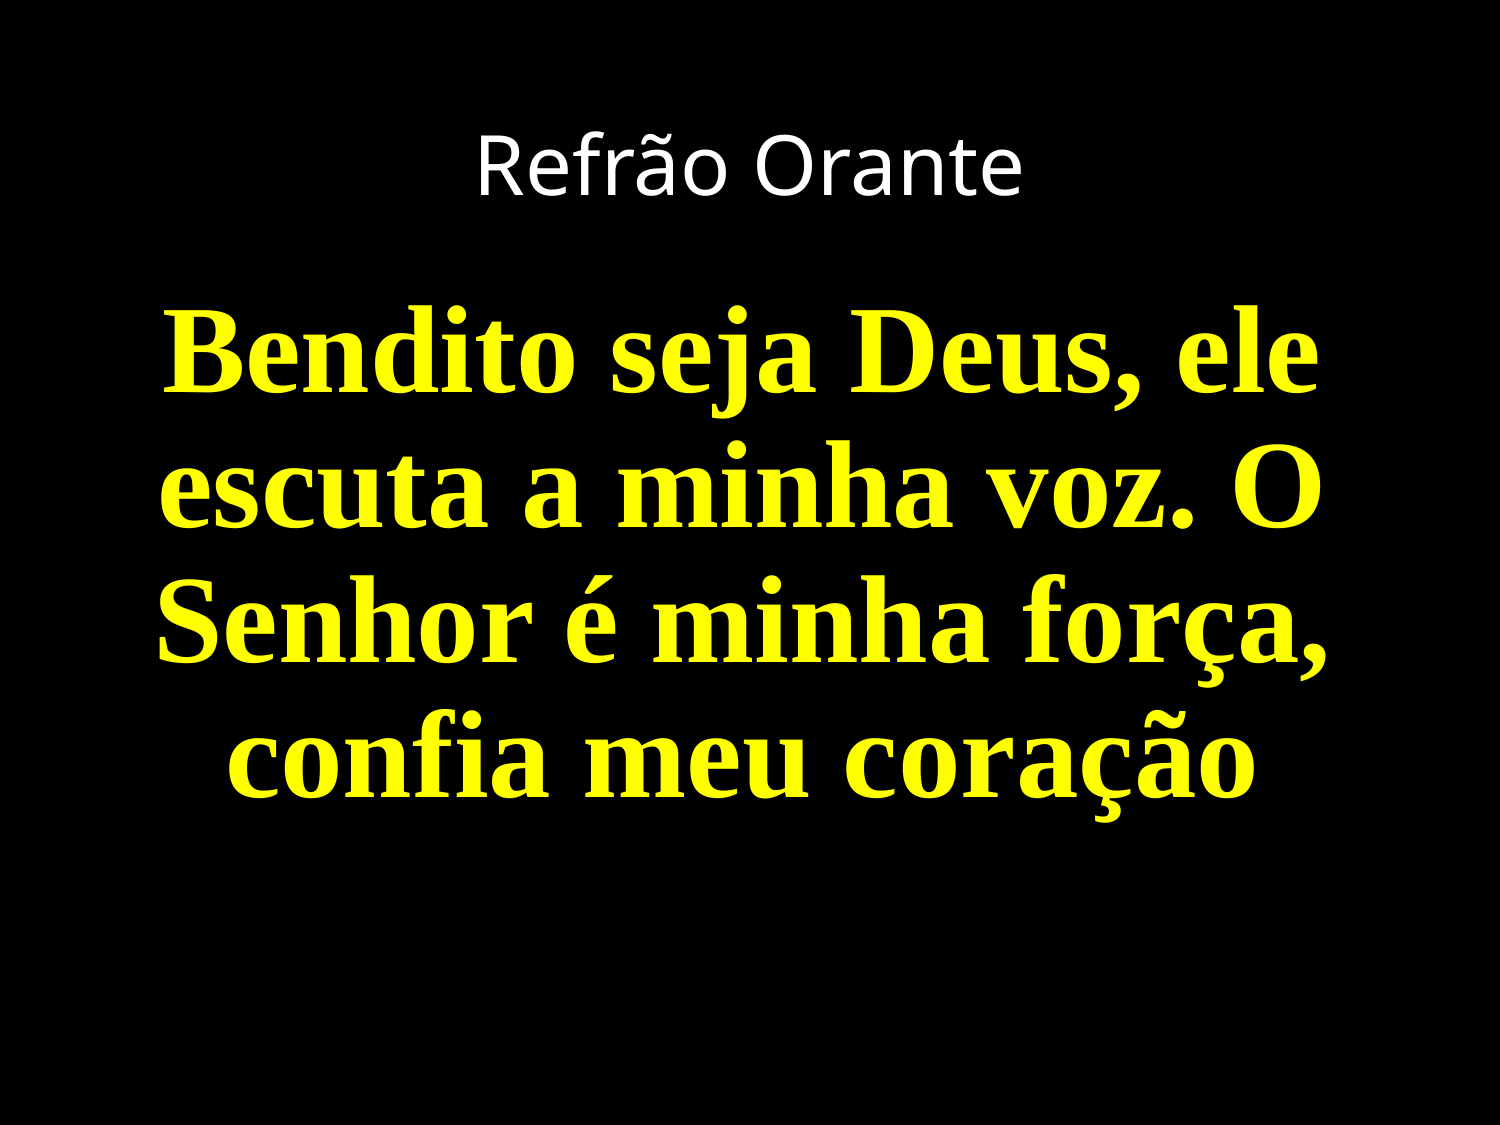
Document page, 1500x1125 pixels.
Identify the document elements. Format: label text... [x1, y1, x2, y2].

title Refrão Orante [103, 59, 1397, 277]
list Bendito seja Deus, ele escuta a minha voz. O Senhor é minha força, confia meu coração [0, 277, 1485, 1018]
